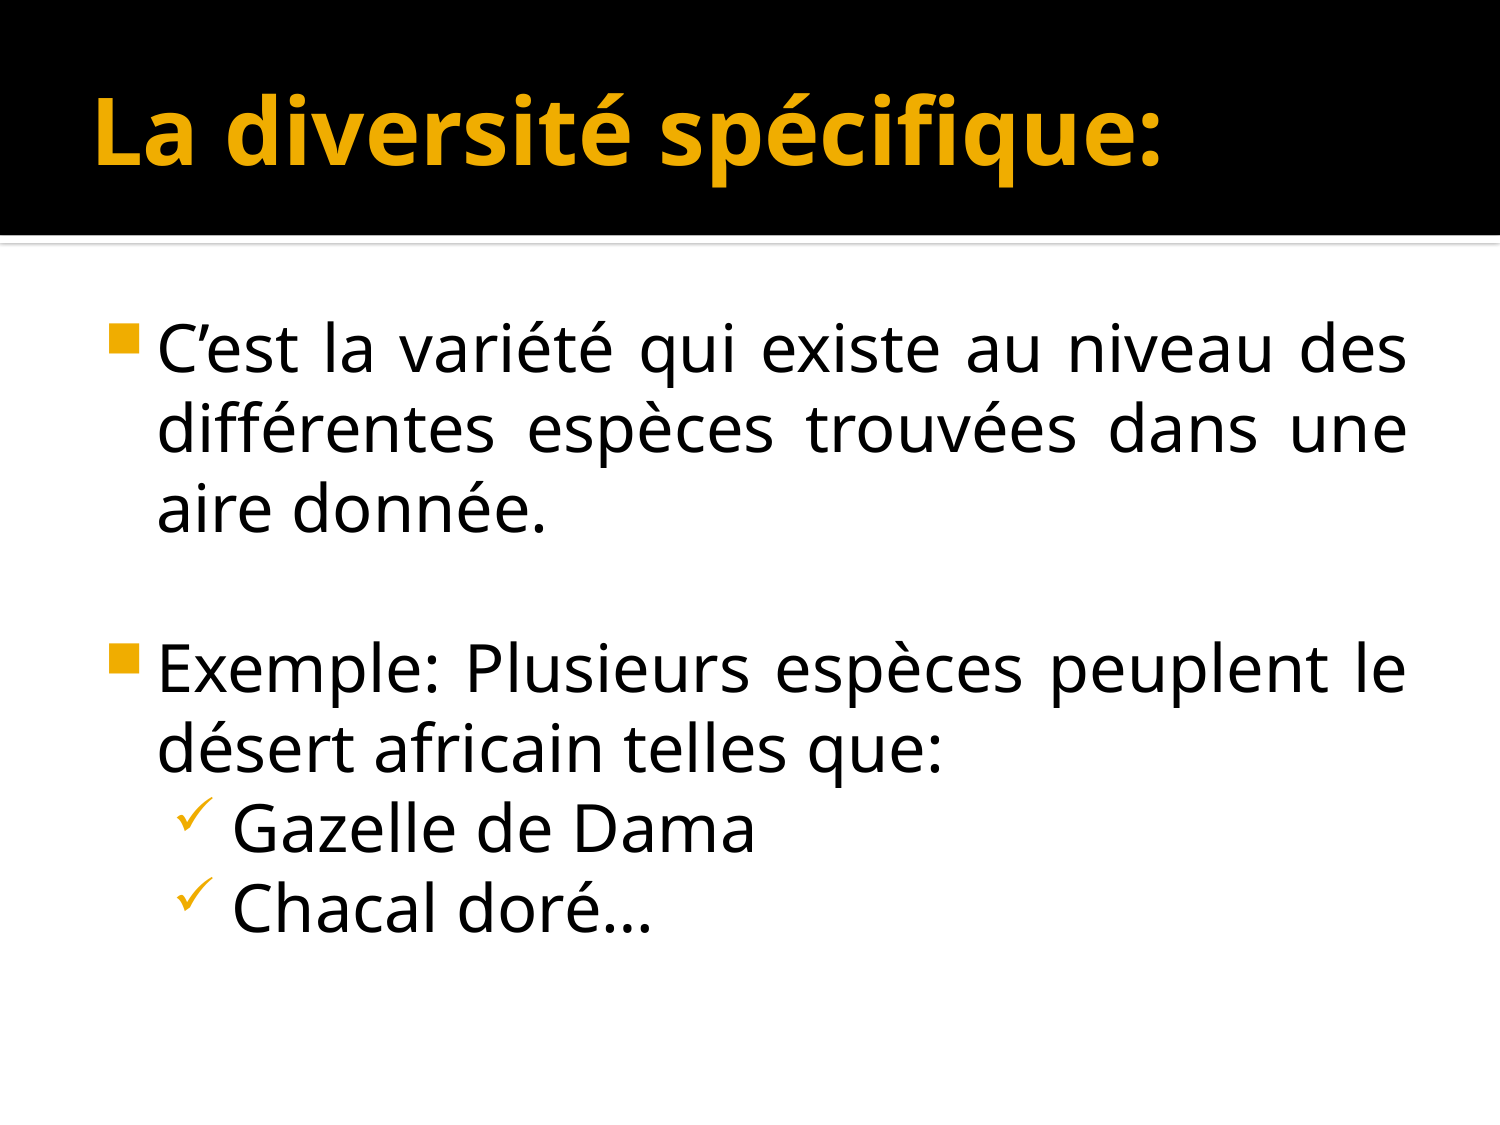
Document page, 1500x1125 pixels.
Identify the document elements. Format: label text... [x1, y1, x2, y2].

list C’est la variété qui existe au niveau des différentes espèces trouvées dans une aire donnée. Exemple: Plusieurs espèces peuplent le désert africain telles que: Gazelle de Dama Chacal doré… [75, 291, 1425, 1050]
title La diversité spécifique: [75, 25, 1425, 231]
